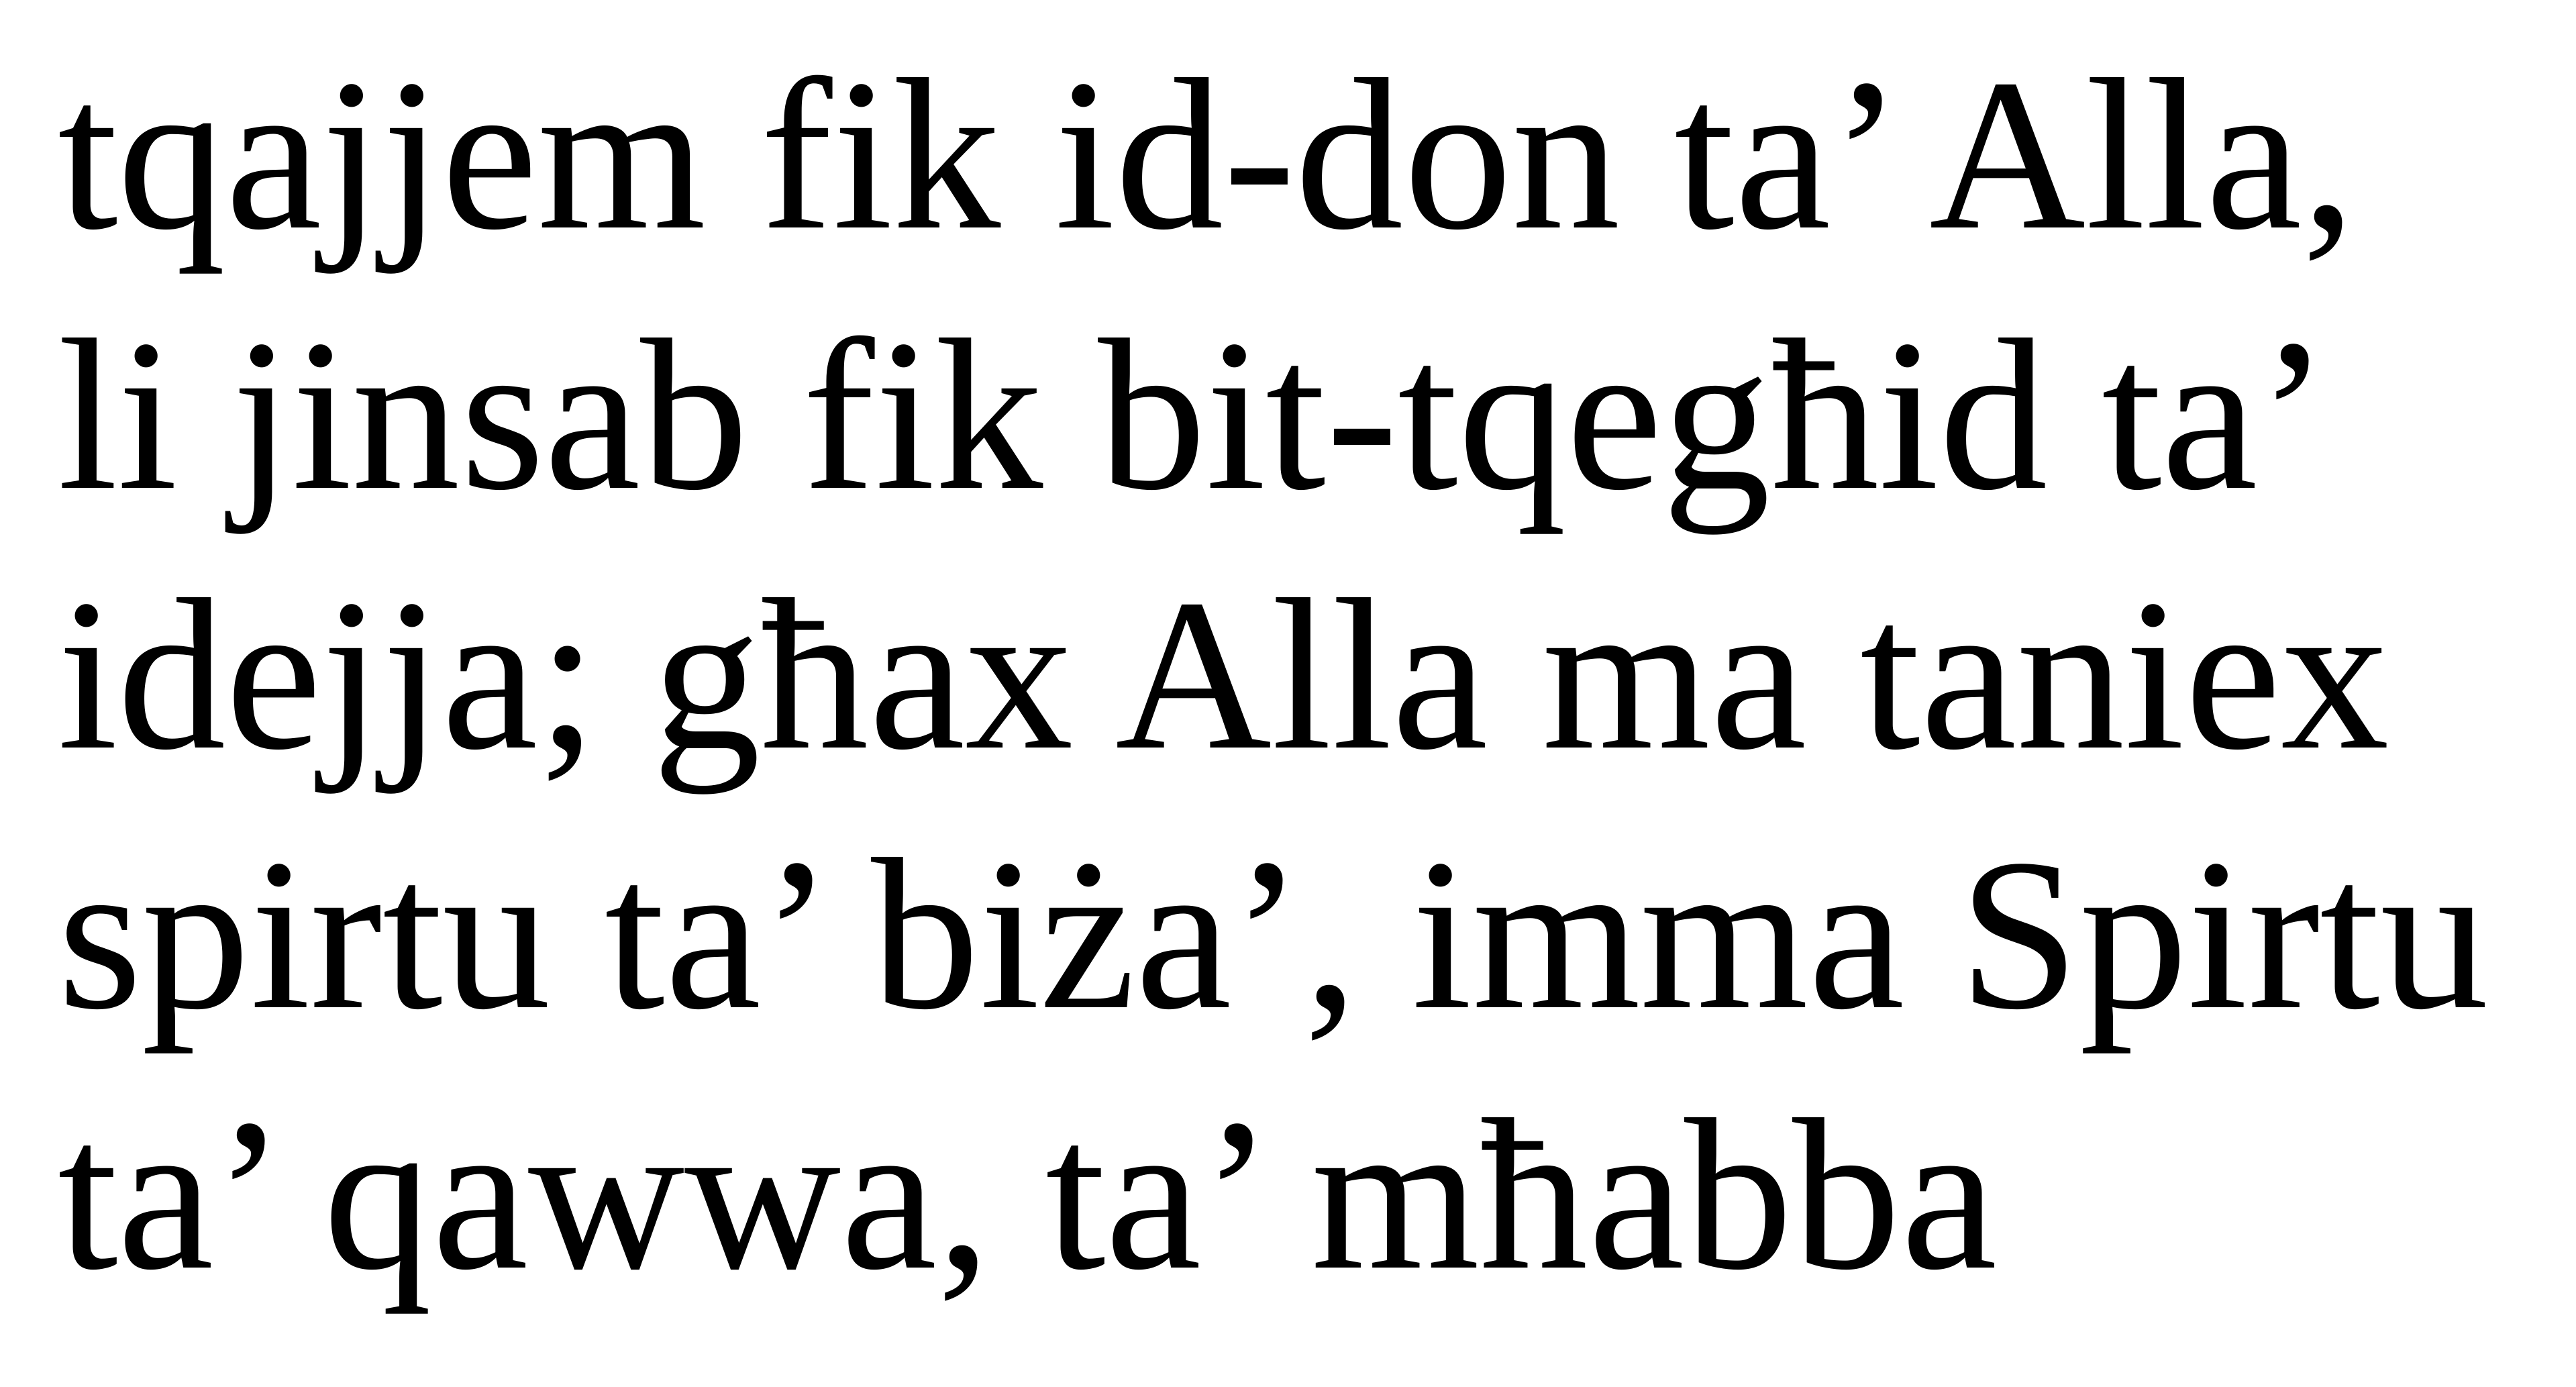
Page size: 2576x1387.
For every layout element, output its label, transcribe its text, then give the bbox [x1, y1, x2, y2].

text_box tqajjem fik id-don ta’ Alla, li jinsab fik bit-tqegħid ta’ idejja; għax Alla ma taniex spirtu ta’ biża’, imma Spirtu ta’ qawwa, ta’ mħabba [35, 0, 2540, 1323]
